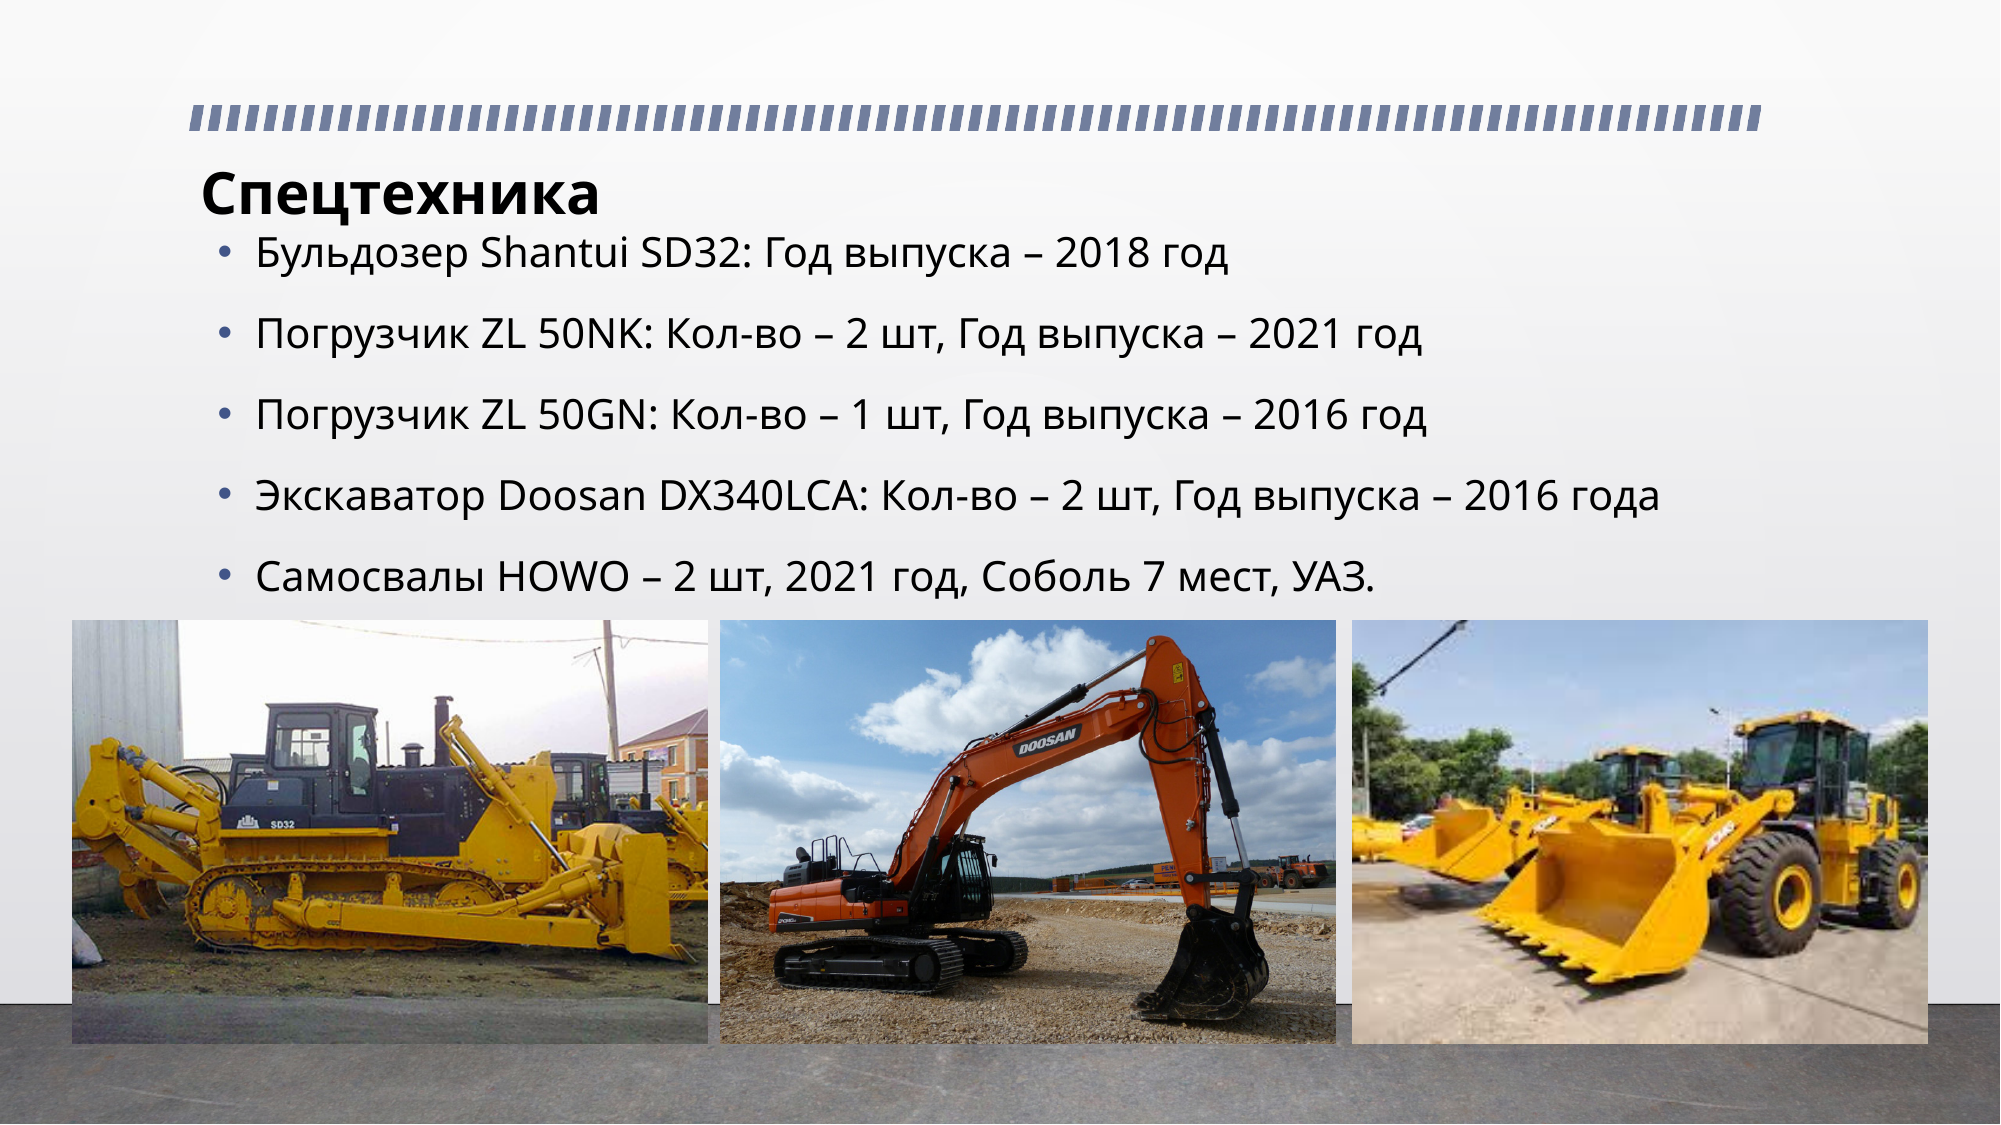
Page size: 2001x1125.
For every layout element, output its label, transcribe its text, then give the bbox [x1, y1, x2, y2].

title Спецтехника [185, 156, 1761, 261]
picture [0, 620, 2000, 1124]
list Бульдозер Shantui SD32: Год выпуска – 2018 год Погрузчик ZL 50NK: Кол-во – 2 шт, Год выпуска – 2021 год Погрузчик ZL 50GN: Кол-во – 1 шт, Год выпуска – 2016 год Экскаватор Doosan DX340LCA: Кол-во – 2 шт, Год выпуска – 2016 года Самосвалы HOWO – 2 шт, 2021 год, Соболь 7 мест, УАЗ. [202, 208, 1778, 845]
